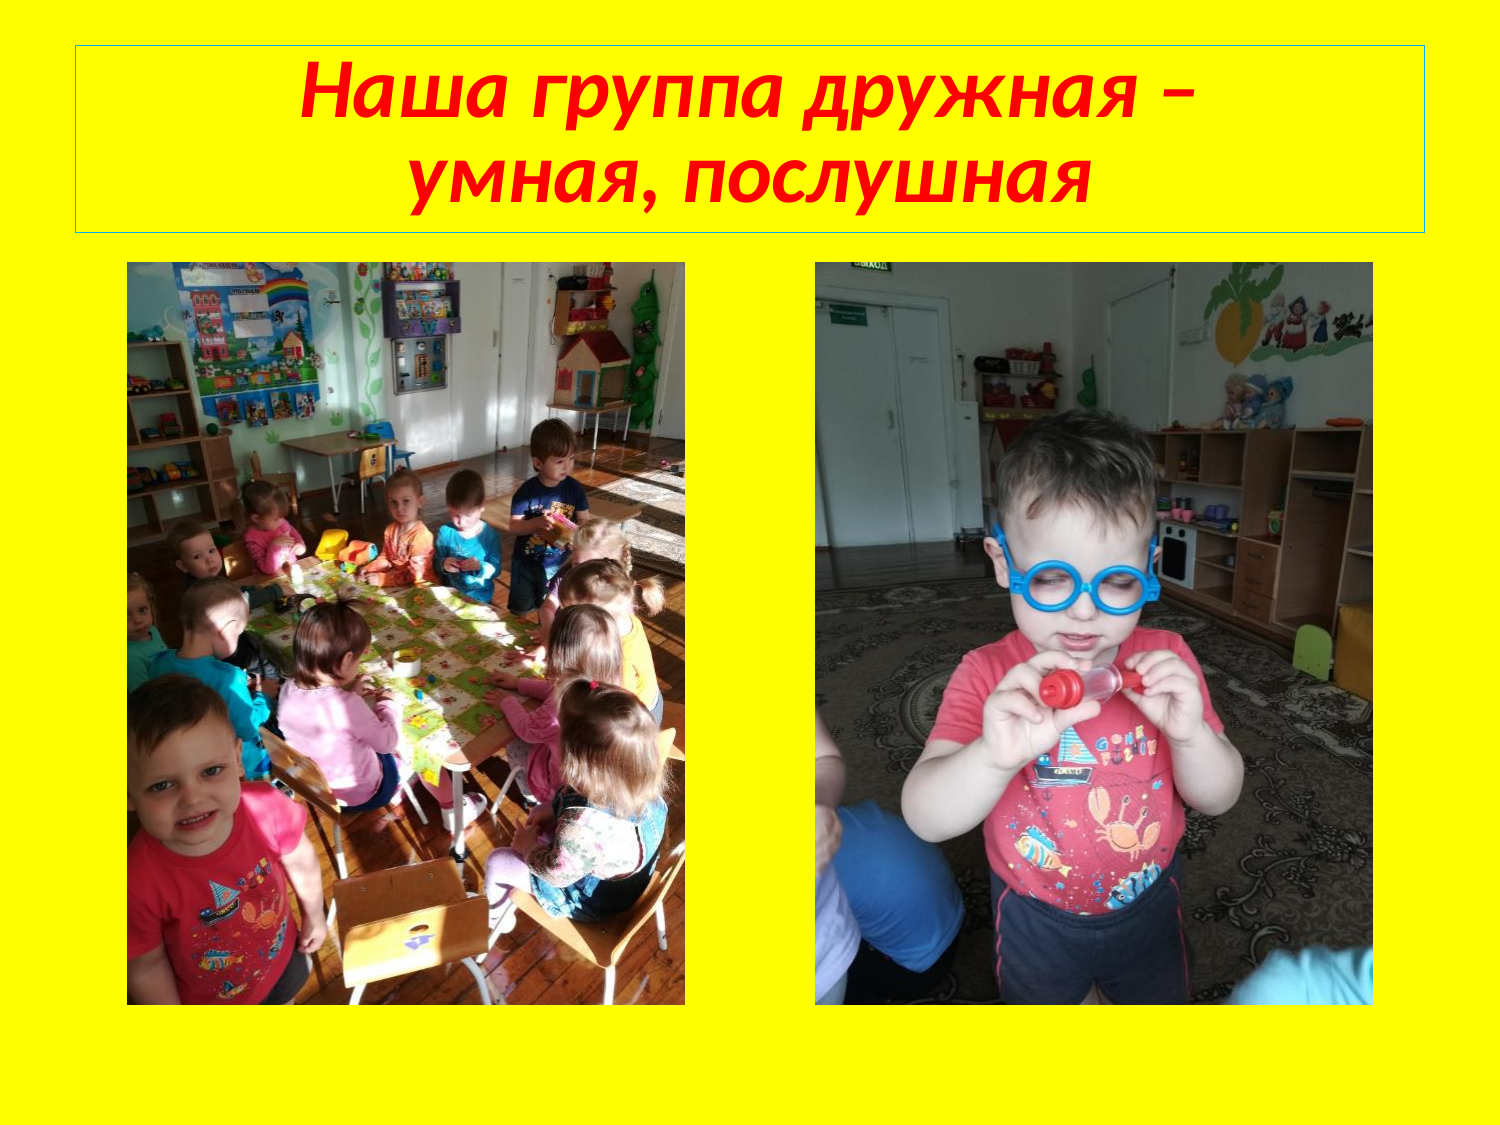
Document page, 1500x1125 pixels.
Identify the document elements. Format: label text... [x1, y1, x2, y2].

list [127, 262, 685, 1006]
title Наша группа дружная – умная, послушная [75, 45, 1425, 233]
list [815, 262, 1373, 1006]
